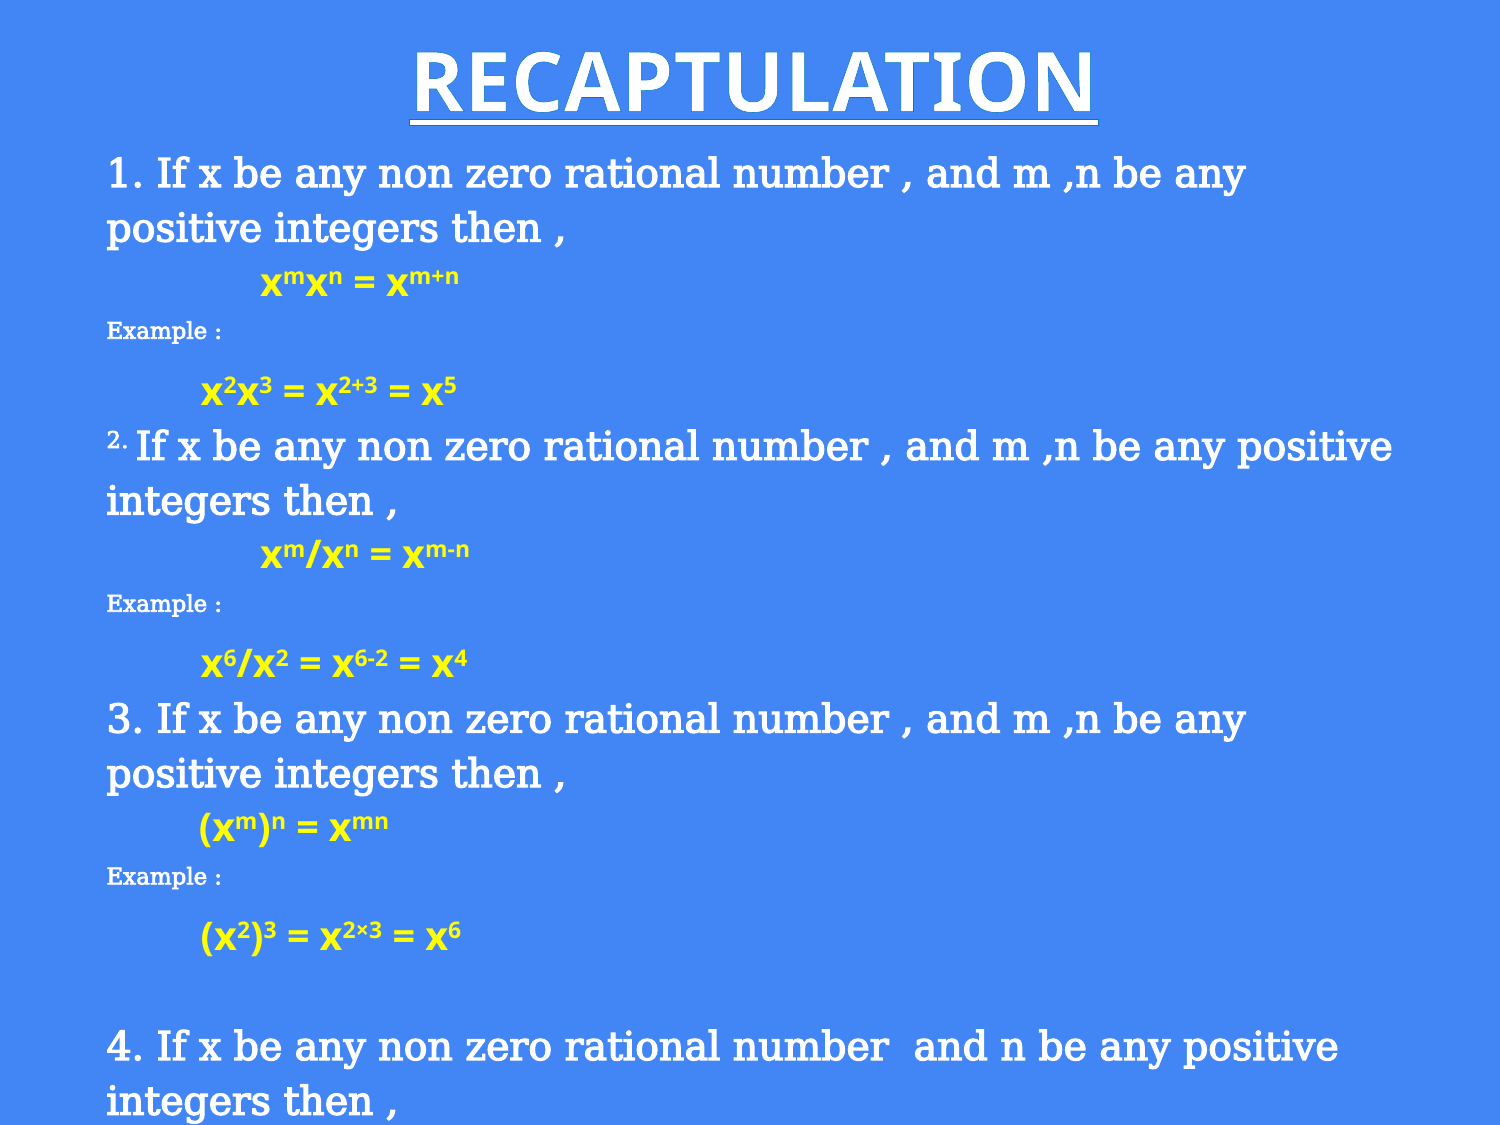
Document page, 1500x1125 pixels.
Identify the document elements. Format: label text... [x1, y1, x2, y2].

title RECAPTULATION [75, 25, 1425, 125]
list 1. If x be any non zero rational number , and m ,n be any positive integers then , xmxn = xm+n Example : x2x3 = x2+3 = x5 2. If x be any non zero rational number , and m ,n be any positive integers then , xm/xn = xm-n Example : x6/x2 = x6-2 = x4 3. If x be any non zero rational number , and m ,n be any positive integers then , (xm)n = xmn Example : (x2)3 = x2×3 = x6 4. If x be any non zero rational number and n be any positive integers then , (xy)n = xnyn Example : (xy)3 = x3y3 [75, 125, 1425, 1050]
